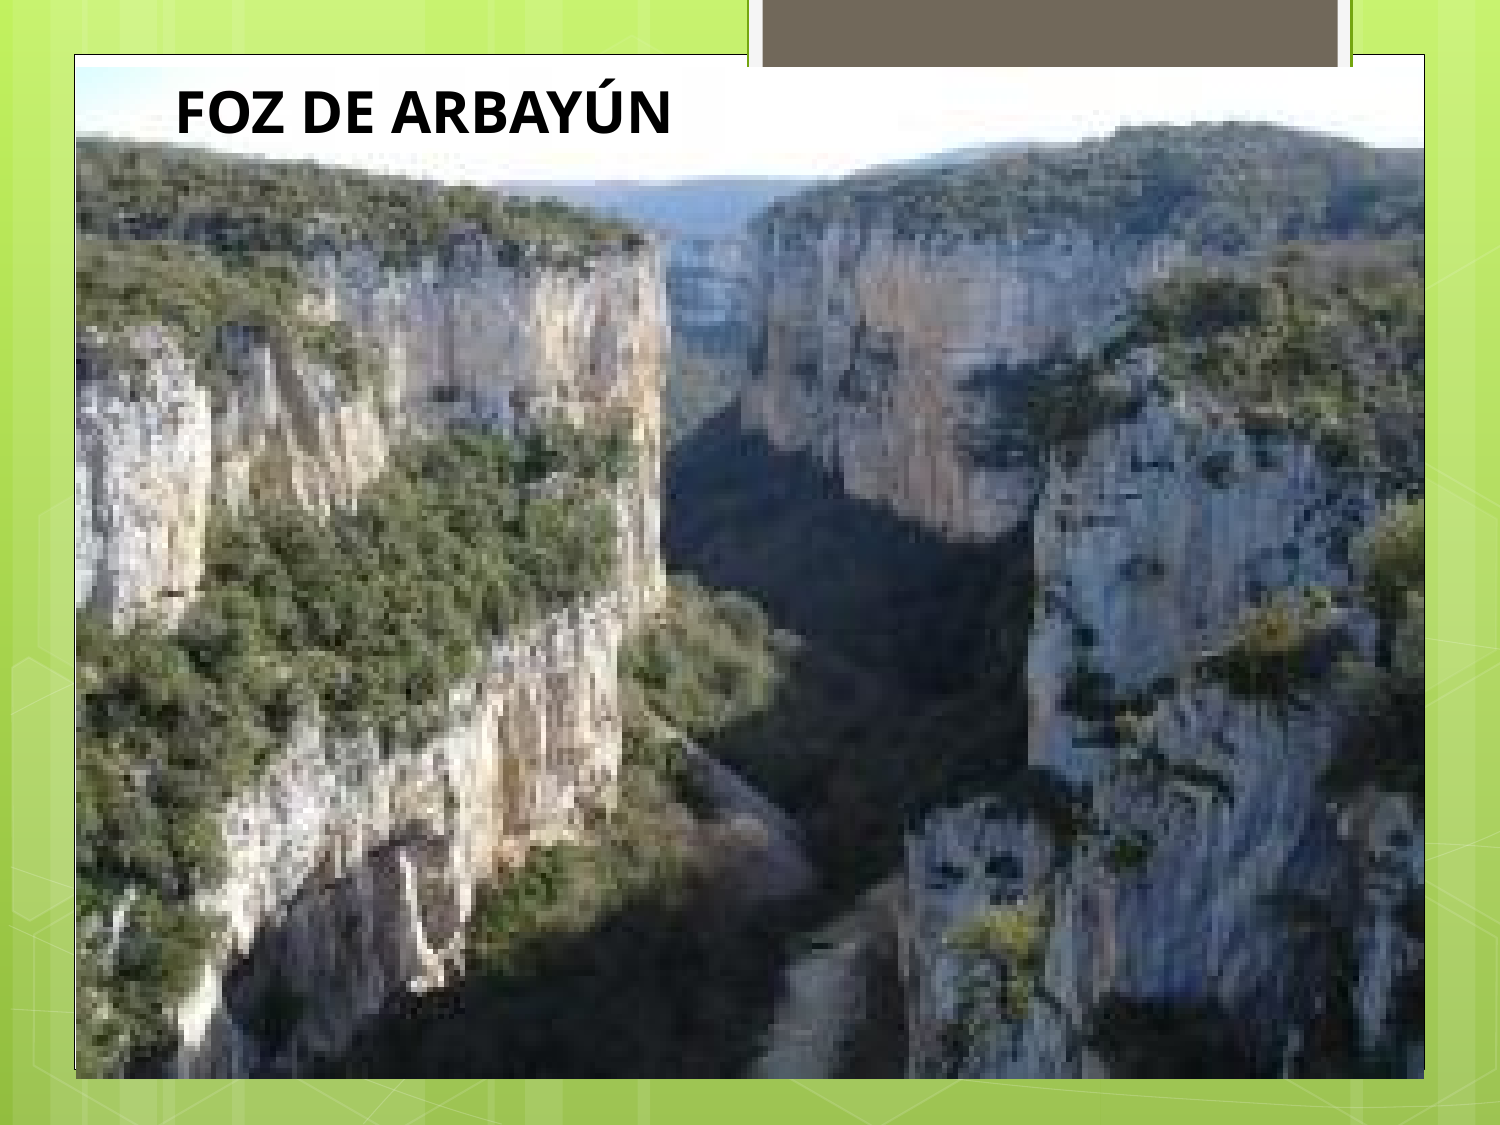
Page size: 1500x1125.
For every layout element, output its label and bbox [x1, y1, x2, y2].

picture [76, 67, 1424, 1080]
